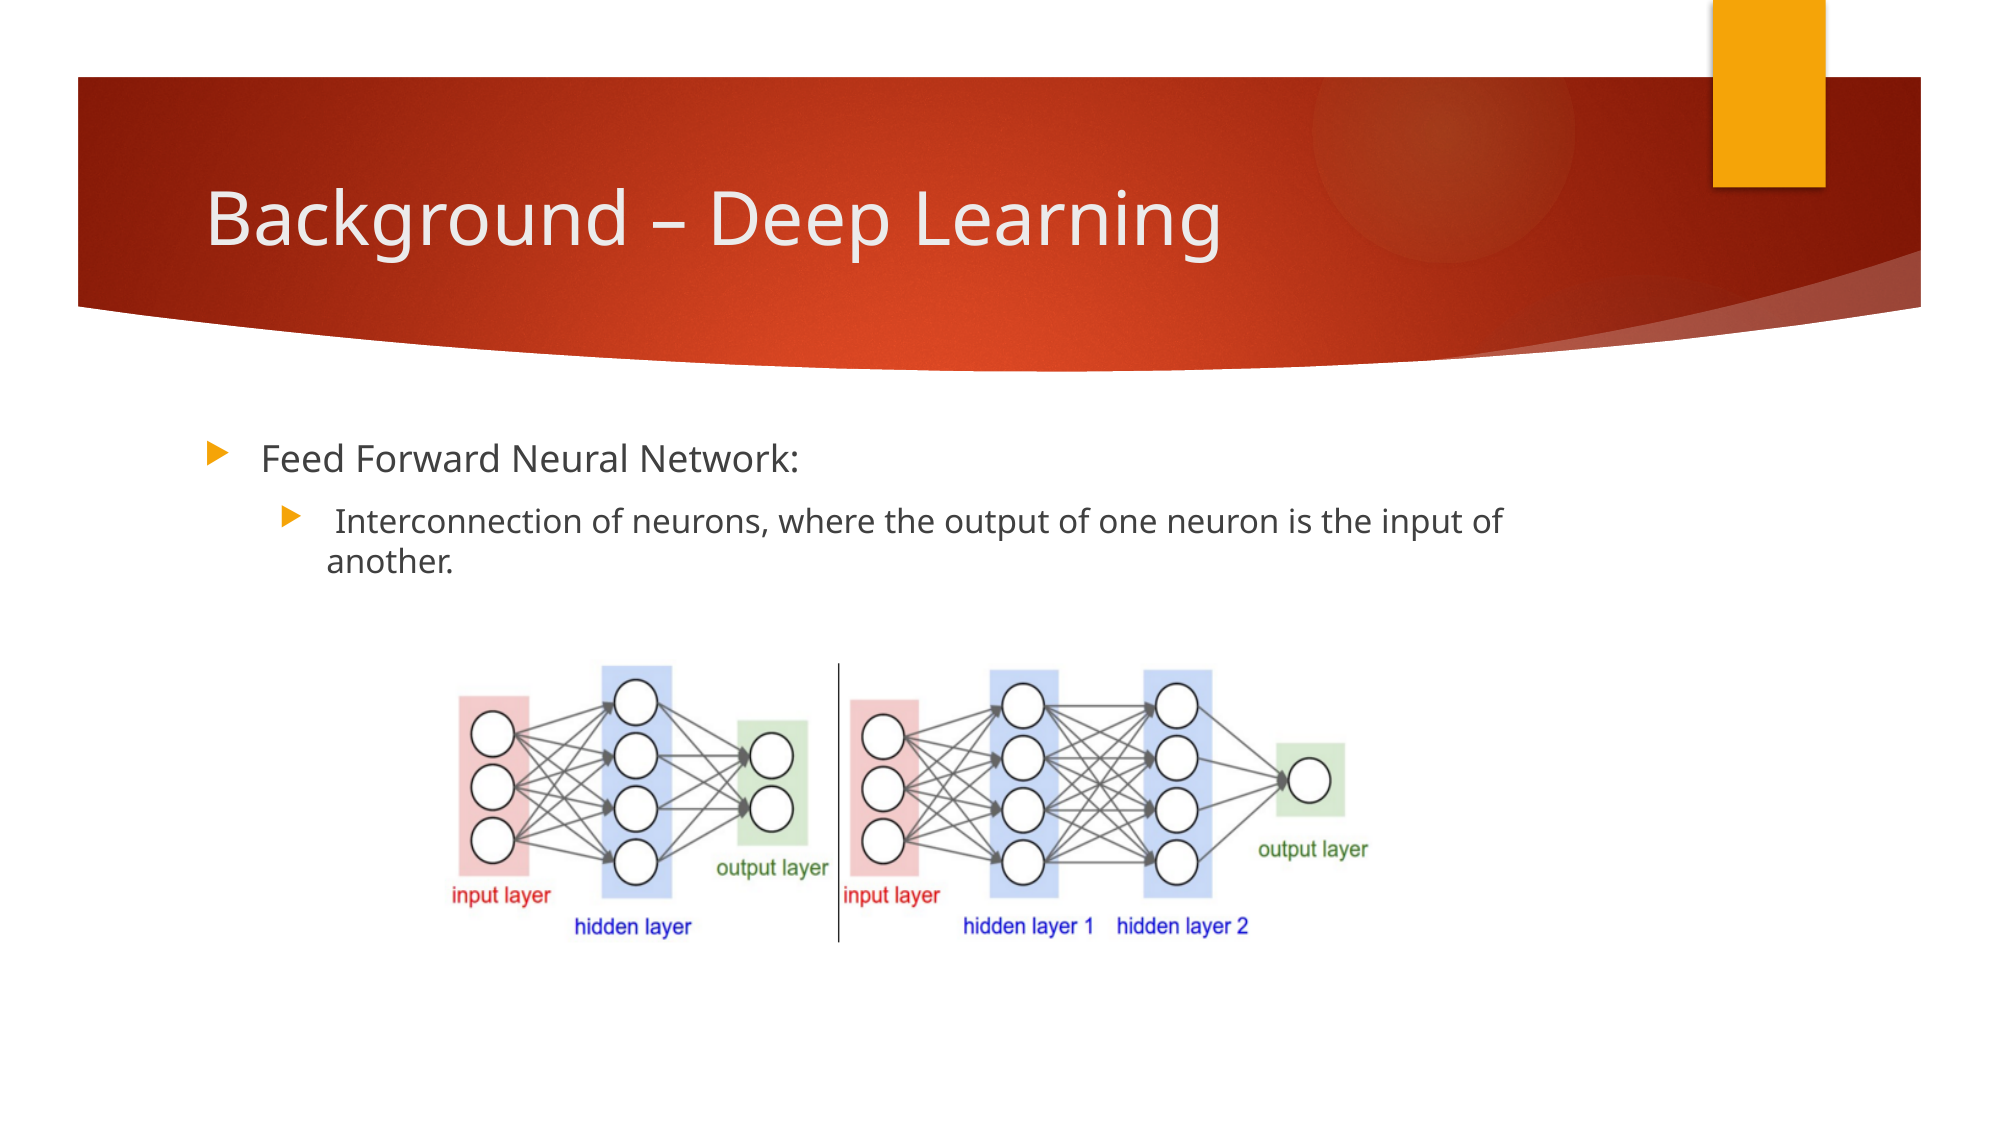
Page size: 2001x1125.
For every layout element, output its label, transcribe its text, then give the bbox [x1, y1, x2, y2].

list Feed Forward Neural Network: Interconnection of neurons, where the output of one neuron is the input of another. [189, 427, 1627, 637]
title Background – Deep Learning [189, 155, 1627, 275]
picture [422, 636, 1394, 949]
